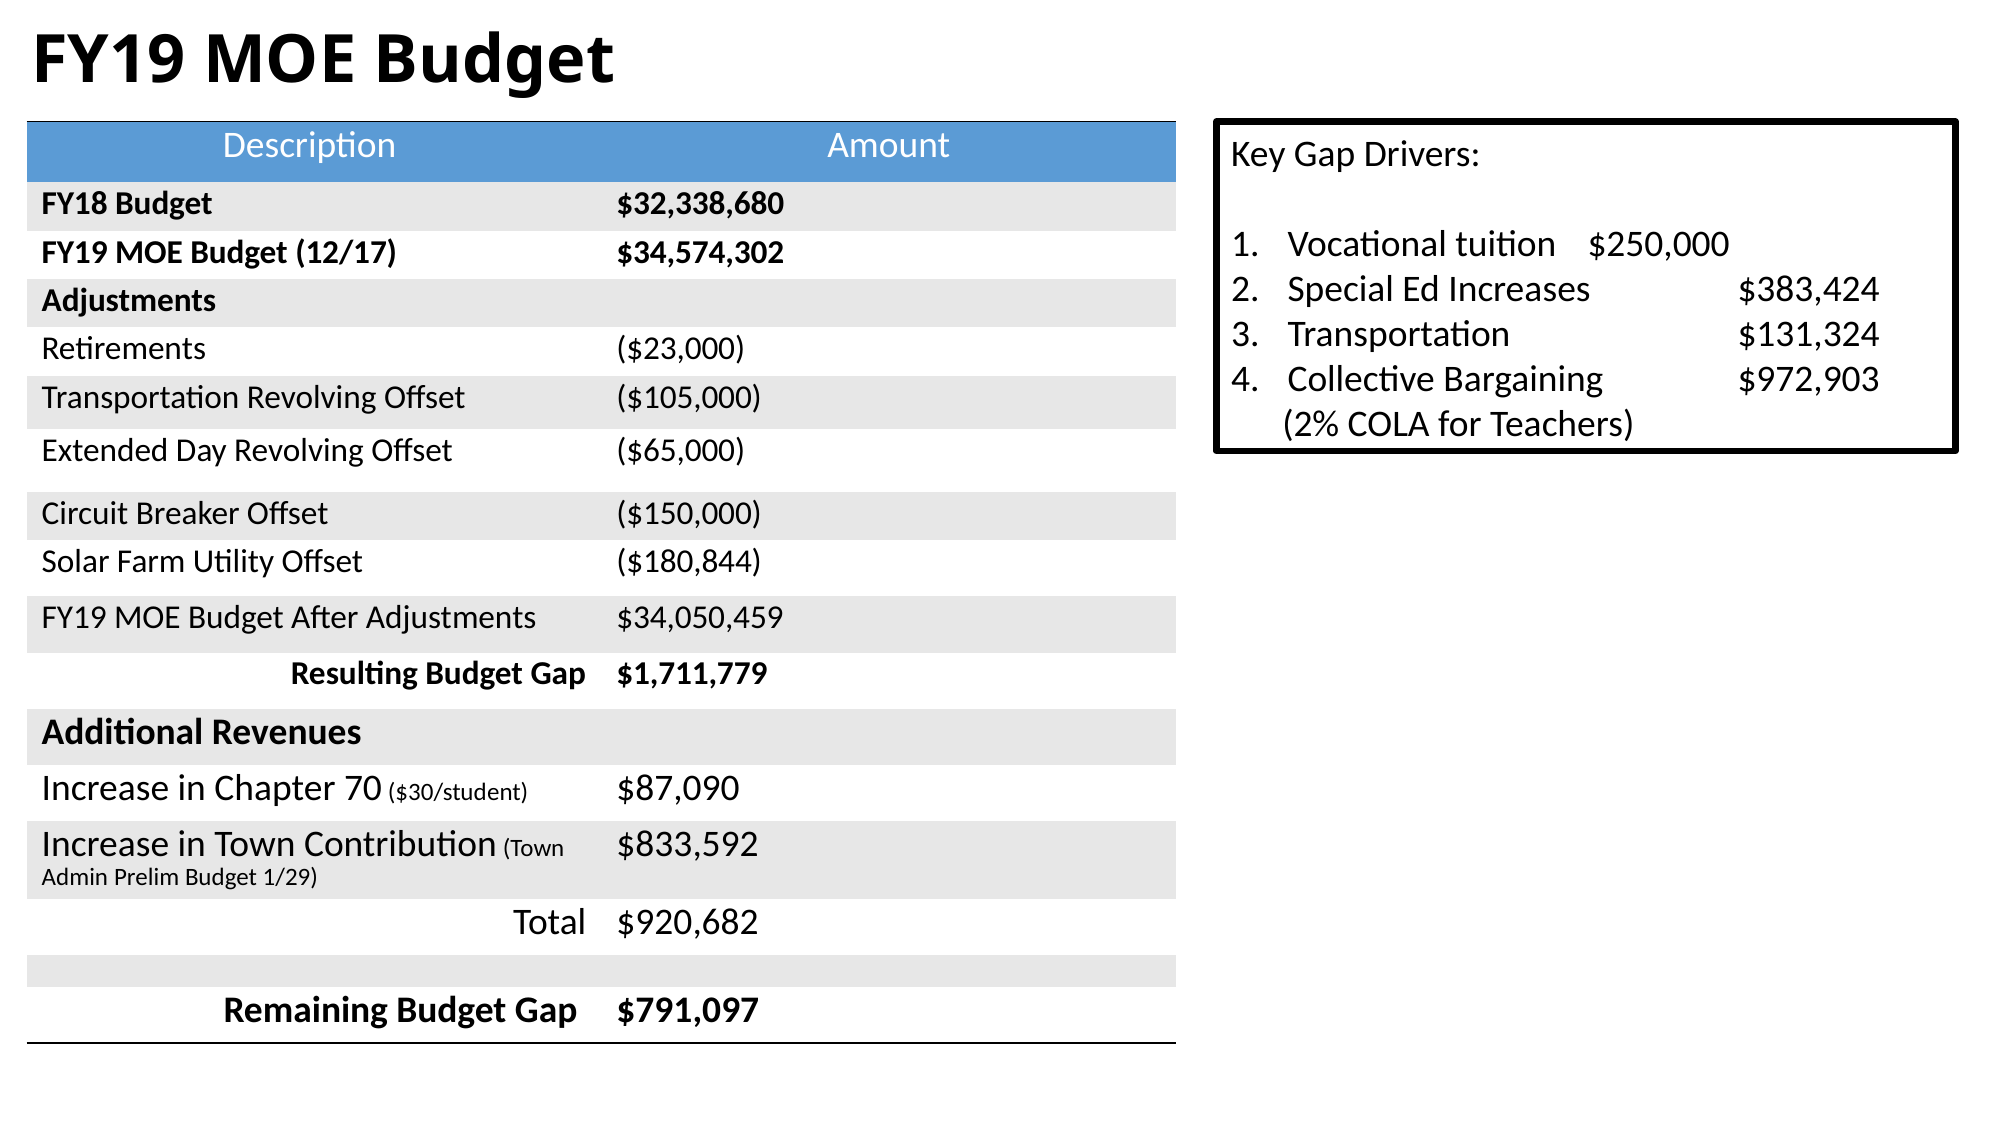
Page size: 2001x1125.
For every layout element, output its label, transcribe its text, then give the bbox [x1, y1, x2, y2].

table_header Description [27, 122, 601, 182]
table_cell [601, 955, 1176, 987]
table_cell Retirements [27, 327, 601, 376]
table_cell ($180,844) [601, 540, 1176, 596]
table_cell ($23,000) [601, 327, 1176, 376]
table_cell ($65,000) [601, 429, 1176, 492]
table_cell $920,682 [601, 899, 1176, 955]
table_cell [601, 279, 1176, 327]
table_cell Total [27, 899, 601, 955]
table_cell Increase in Chapter 70 ($30/student) [27, 765, 601, 821]
table_cell Circuit Breaker Offset [27, 492, 601, 540]
table_cell Additional Revenues [27, 709, 601, 765]
table_cell Extended Day Revolving Offset [27, 429, 601, 492]
title FY19 MOE Budget [16, 0, 1742, 181]
table_cell Resulting Budget Gap [27, 653, 601, 709]
table_cell $87,090 [601, 765, 1176, 821]
table_cell $833,592 [601, 821, 1176, 899]
table_cell Adjustments [27, 279, 601, 327]
table_cell $32,338,680 [601, 182, 1176, 231]
table_cell Increase in Town Contribution (Town Admin Prelim Budget 1/29) [27, 821, 601, 899]
table_header Amount [601, 122, 1176, 182]
table_cell $791,097 [601, 987, 1176, 1042]
table_cell $34,050,459 [601, 596, 1176, 653]
table_cell $34,574,302 [601, 231, 1176, 279]
table_cell [601, 709, 1176, 765]
table_cell ($150,000) [601, 492, 1176, 540]
table_cell FY18 Budget [27, 182, 601, 231]
table_cell FY19 MOE Budget After Adjustments [27, 596, 601, 653]
table_cell FY19 MOE Budget (12/17) [27, 231, 601, 279]
table_cell [27, 955, 601, 987]
table_cell $1,711,779 [601, 653, 1176, 709]
table_cell Solar Farm Utility Offset [27, 540, 601, 596]
text_box Key Gap Drivers: Vocational tuition $250,000 Special Ed Increases $383,424 Transportation $131,324 Collective Bargaining $972,903 (2% COLA for Teachers) [1216, 121, 1956, 452]
table_cell Transportation Revolving Offset [27, 376, 601, 429]
table_cell ($105,000) [601, 376, 1176, 429]
table_cell Remaining Budget Gap [27, 987, 601, 1042]
